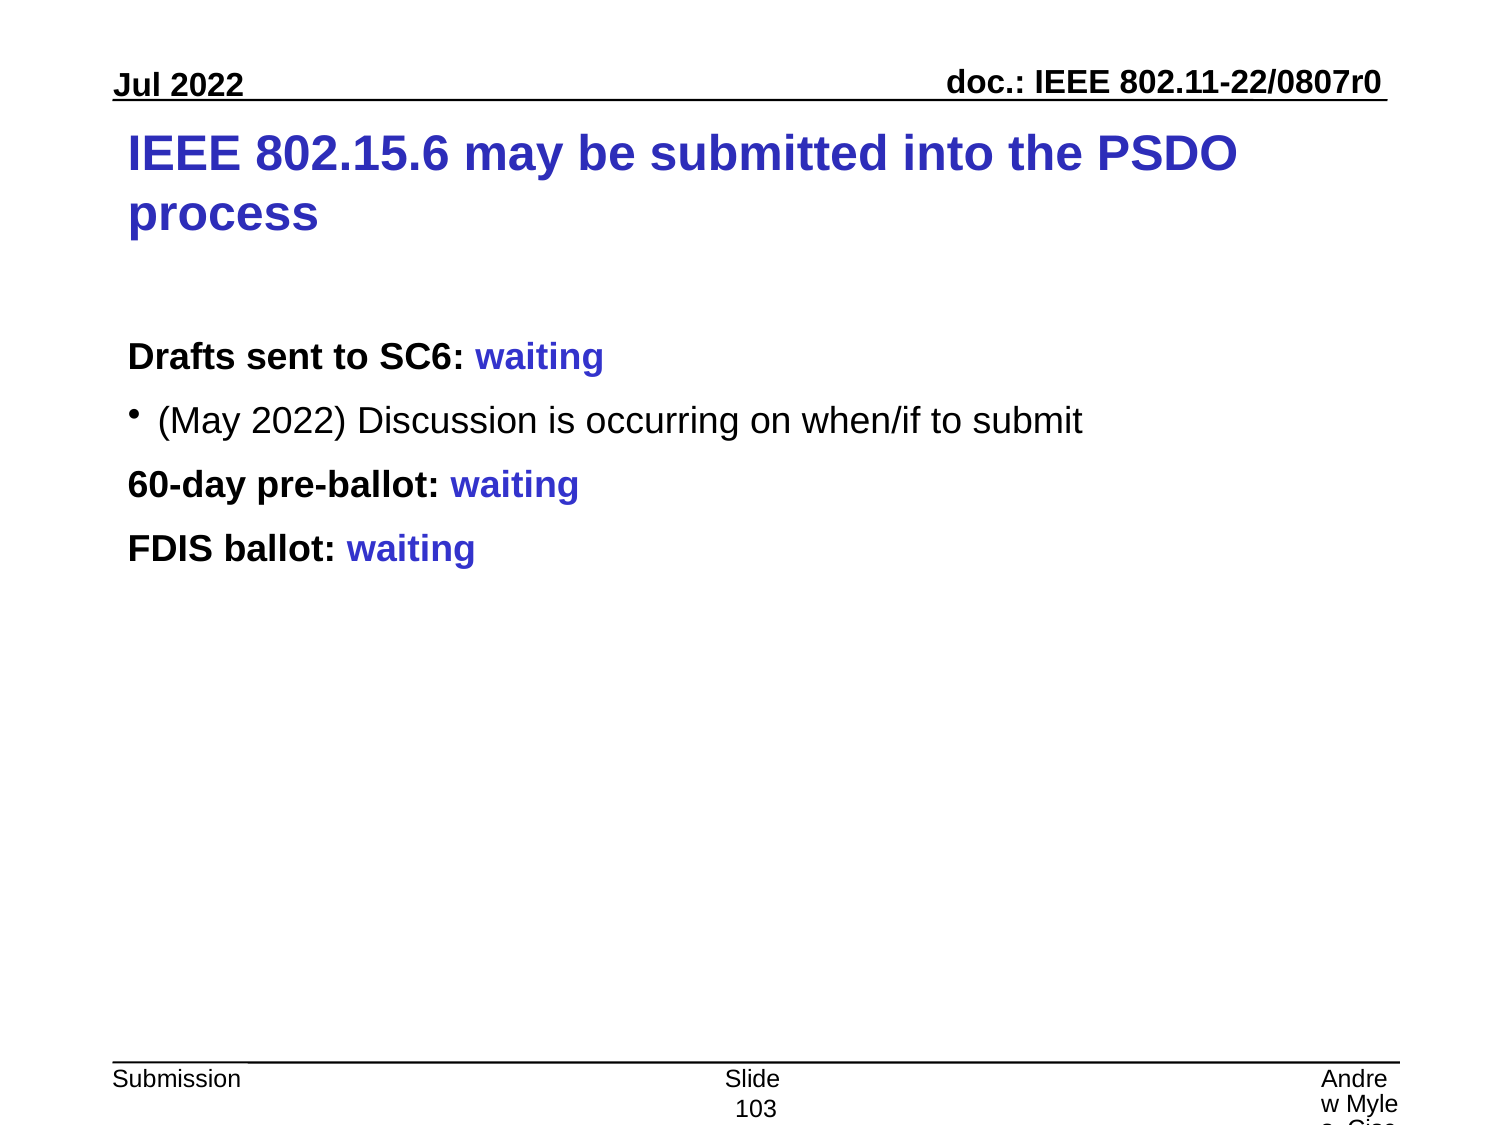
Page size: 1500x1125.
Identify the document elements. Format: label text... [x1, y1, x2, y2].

title IEEE 802.15.6 may be submitted into the PSDO process [112, 112, 1388, 288]
slide_number Slide 103 [709, 1061, 803, 1093]
footer Andrew Myles, Cisco [1320, 1061, 1402, 1093]
list Drafts sent to SC6: waiting (May 2022) Discussion is occurring on when/if to submit 60-day pre-ballot: waiting FDIS ballot: waiting [112, 324, 1388, 1000]
